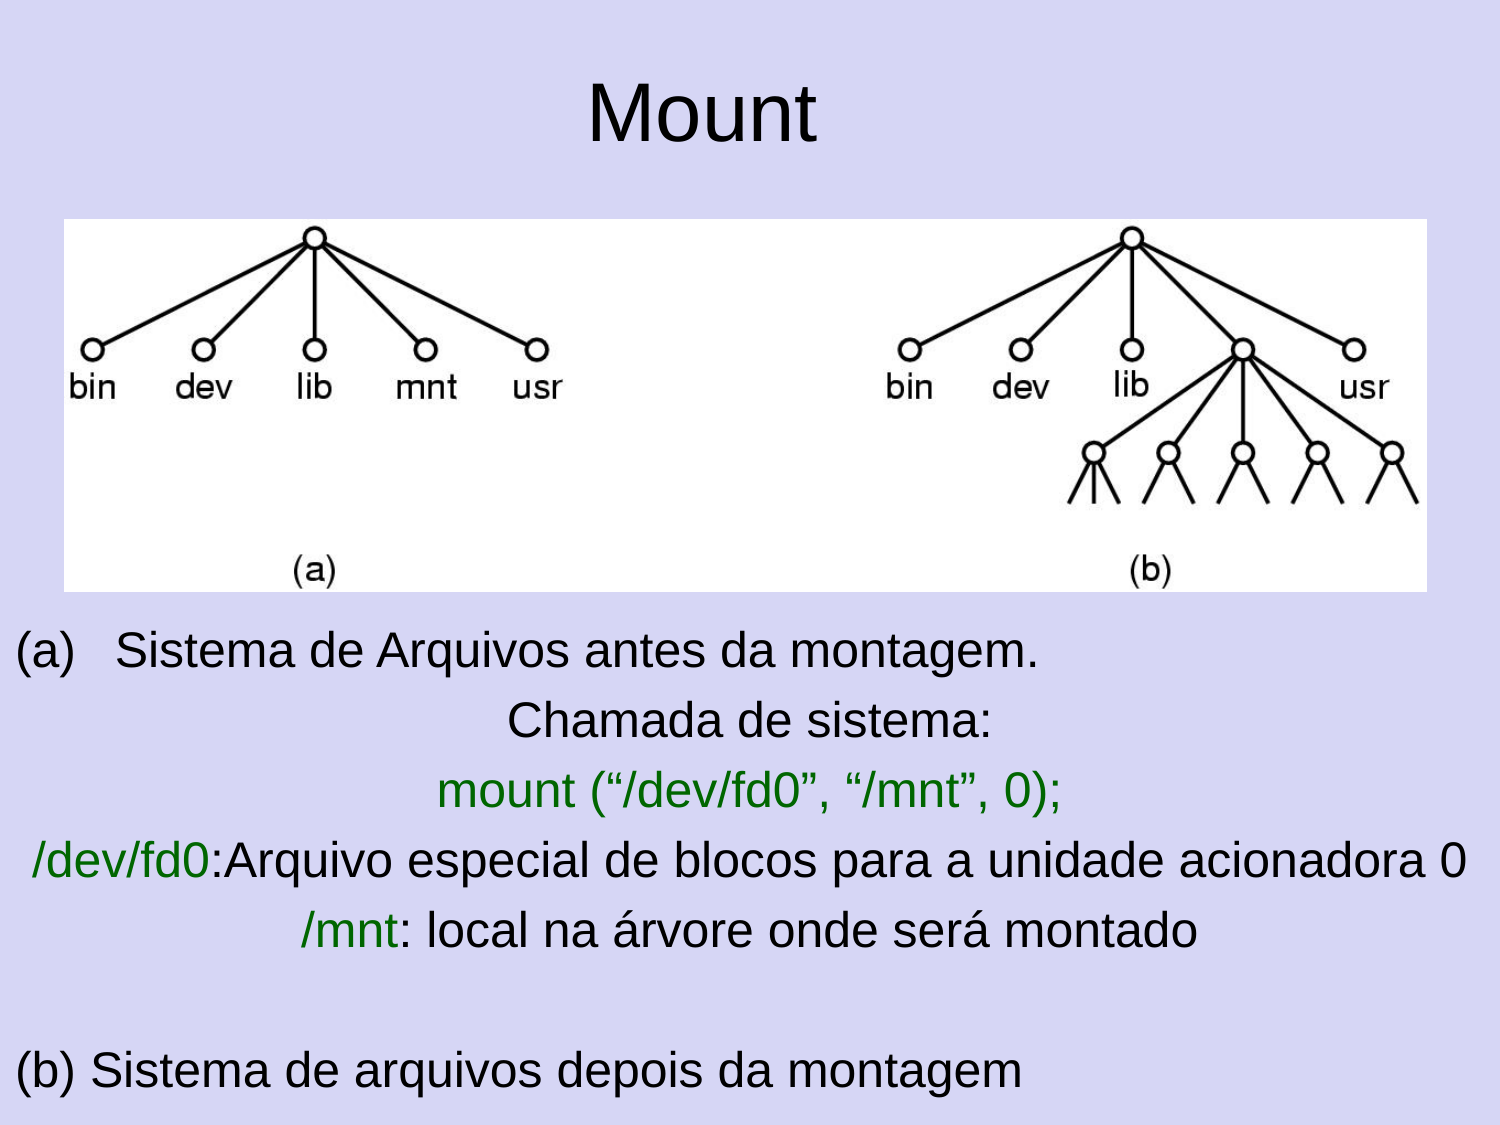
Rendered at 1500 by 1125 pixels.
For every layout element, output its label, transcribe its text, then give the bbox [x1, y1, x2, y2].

picture [64, 219, 1428, 593]
list Sistema de Arquivos antes da montagem. Chamada de sistema: mount (“/dev/fd0”, “/mnt”, 0); /dev/fd0:Arquivo especial de blocos para a unidade acionadora 0 /mnt: local na árvore onde será montado (b) Sistema de arquivos depois da montagem [0, 609, 1500, 1047]
title Mount [64, 30, 1341, 185]
